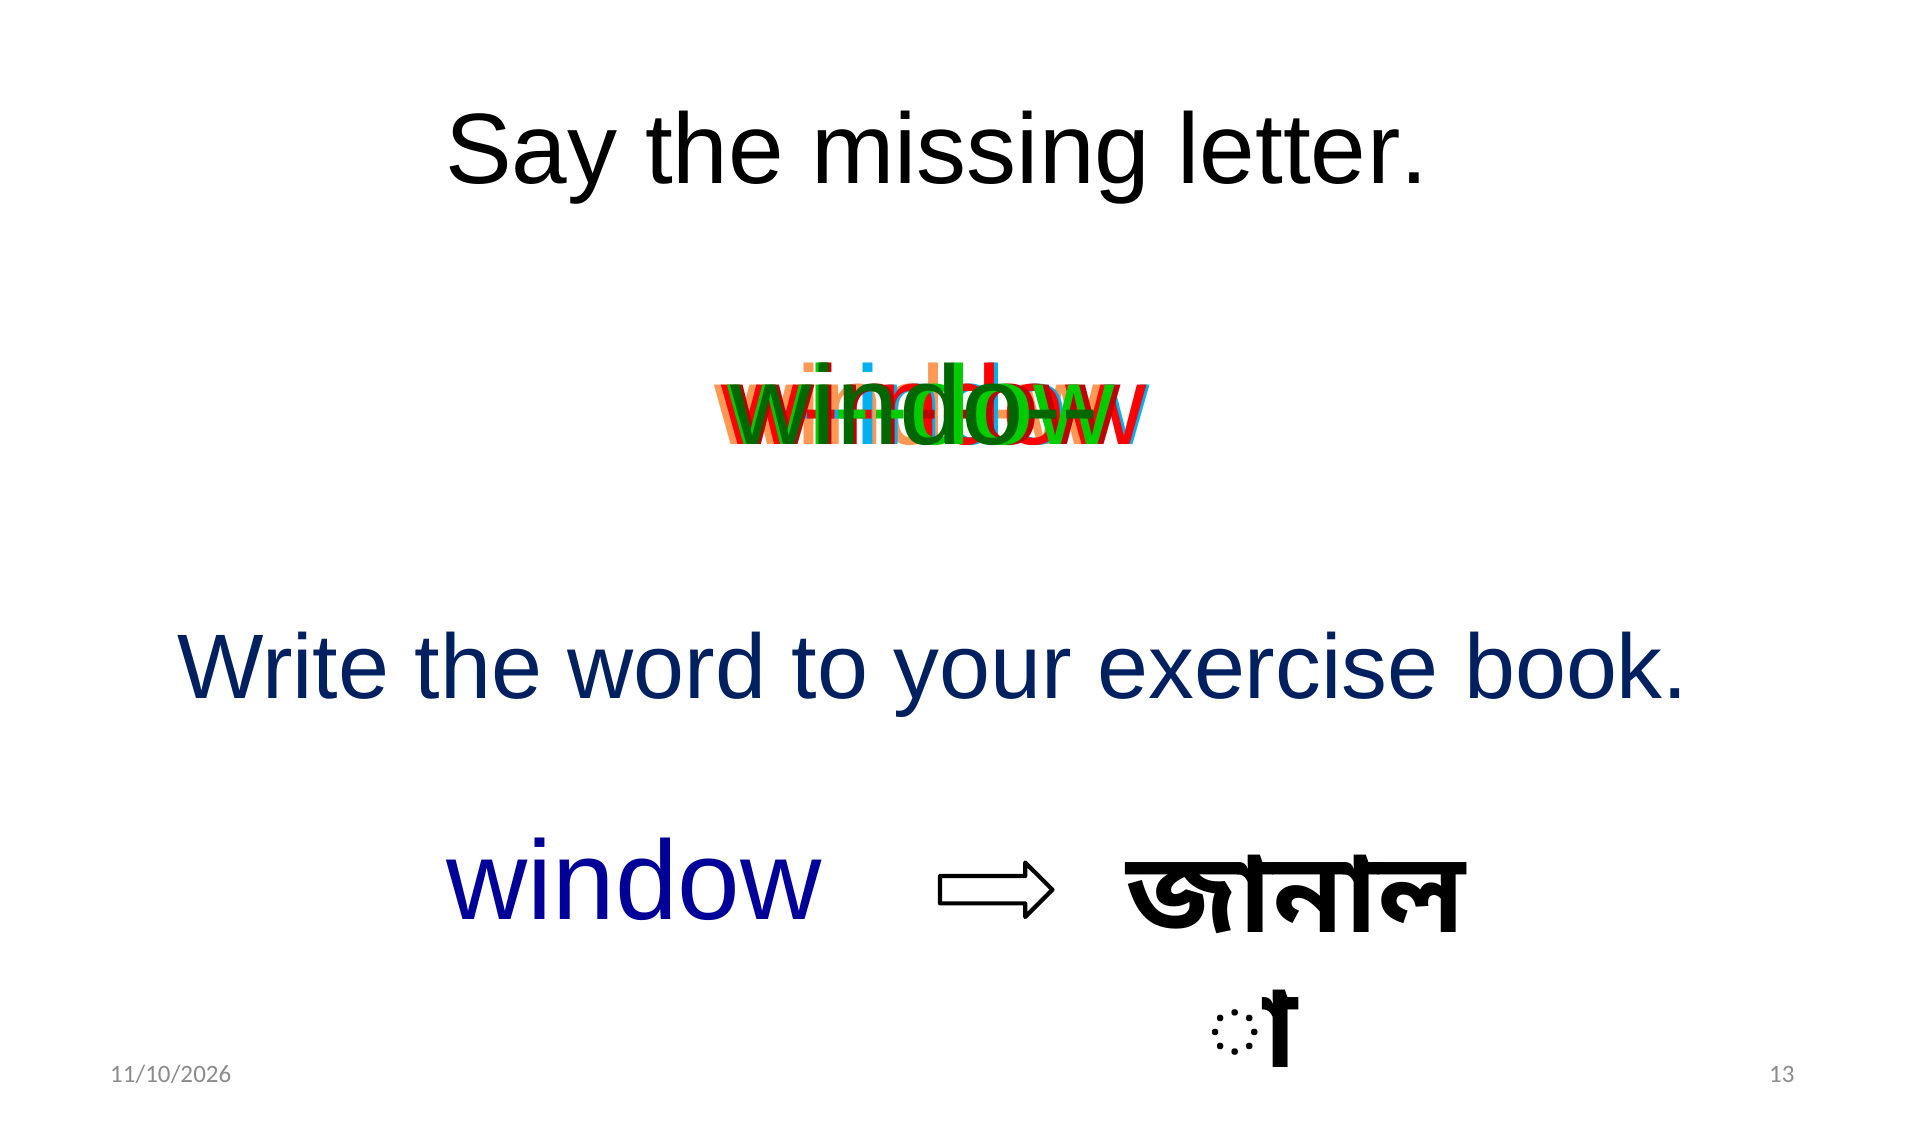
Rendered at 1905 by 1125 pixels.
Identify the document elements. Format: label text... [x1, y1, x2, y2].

text_box জানালা [1102, 812, 1490, 1098]
text_box [937, 860, 1055, 919]
text_box Say the missing letter. [52, 76, 1803, 211]
text_box windo-- [602, 324, 1228, 475]
text_box window [402, 799, 865, 950]
text_box Write the word to your exercise book. [52, 599, 1815, 725]
slide_number 13 [1365, 1042, 1810, 1103]
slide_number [95, 1042, 540, 1103]
